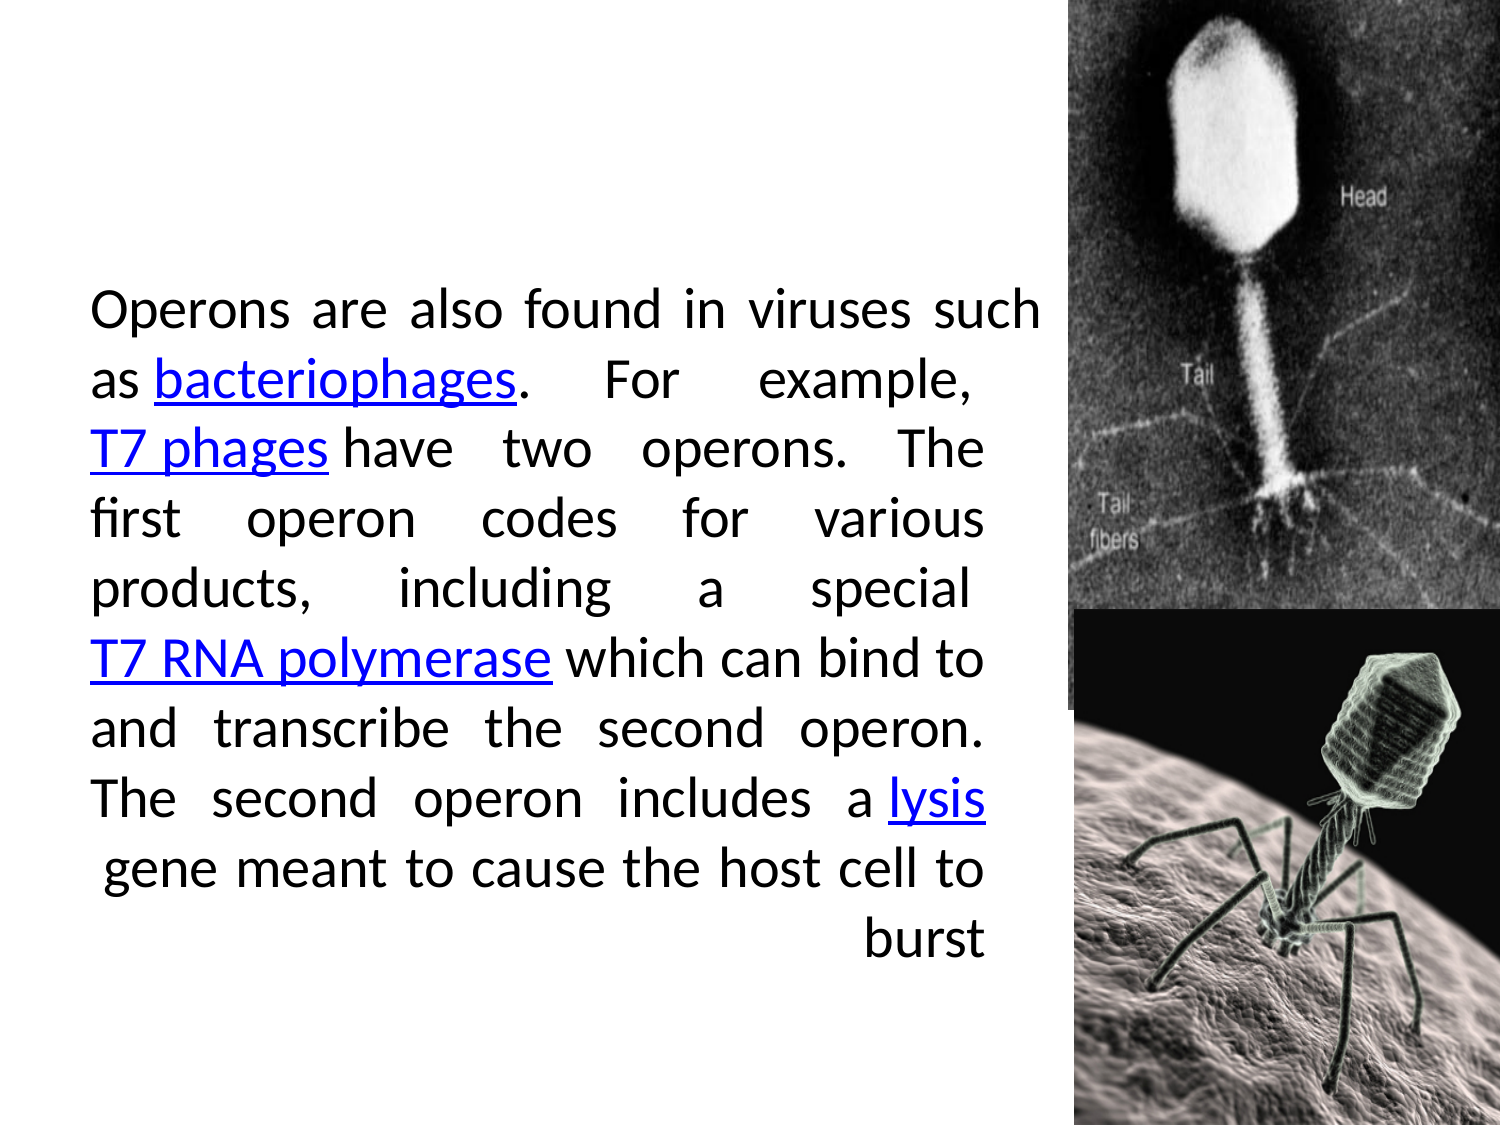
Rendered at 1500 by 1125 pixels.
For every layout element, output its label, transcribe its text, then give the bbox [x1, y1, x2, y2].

list Operons are also found in viruses such as bacteriophages. For example, T7 phages have two operons. The first operon codes for various products, including a special T7 RNA polymerase which can bind to and transcribe the second operon. The second operon includes a lysis gene meant to cause the host cell to burst [75, 262, 1058, 1005]
picture [1068, 0, 1500, 1125]
